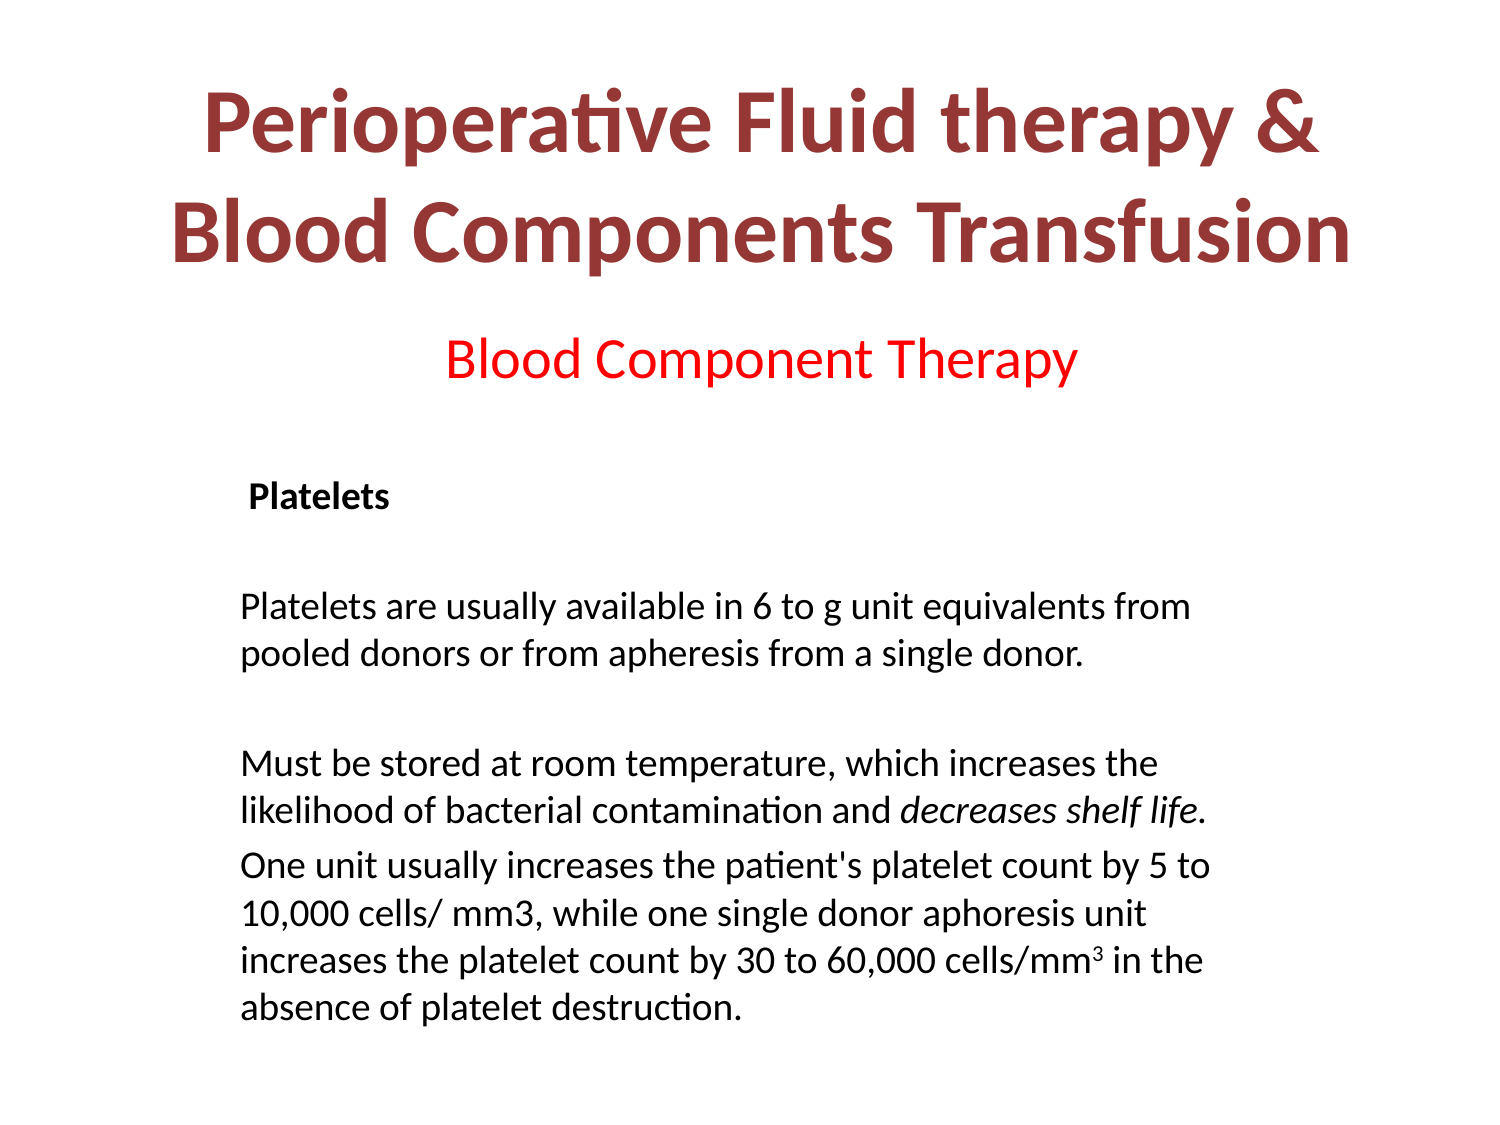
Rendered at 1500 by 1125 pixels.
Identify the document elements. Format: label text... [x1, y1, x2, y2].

text_box Blood Component Therapy [137, 312, 1388, 398]
title Perioperative Fluid therapy & Blood Components Transfusion [125, 50, 1400, 292]
subtitle Platelets Platelets are usually available in 6 to g unit equivalents from pooled donors or from apheresis from a single donor. Must be stored at room temperature, which increases the likelihood of bacterial contamination and decreases shelf life. One unit usually increases the patient's platelet count by 5 to 10,000 cells/ mm3, while one single donor aphoresis unit increases the platelet count by 30 to 60,000 cells/mm3 in the absence of platelet destruction. [225, 462, 1275, 1038]
